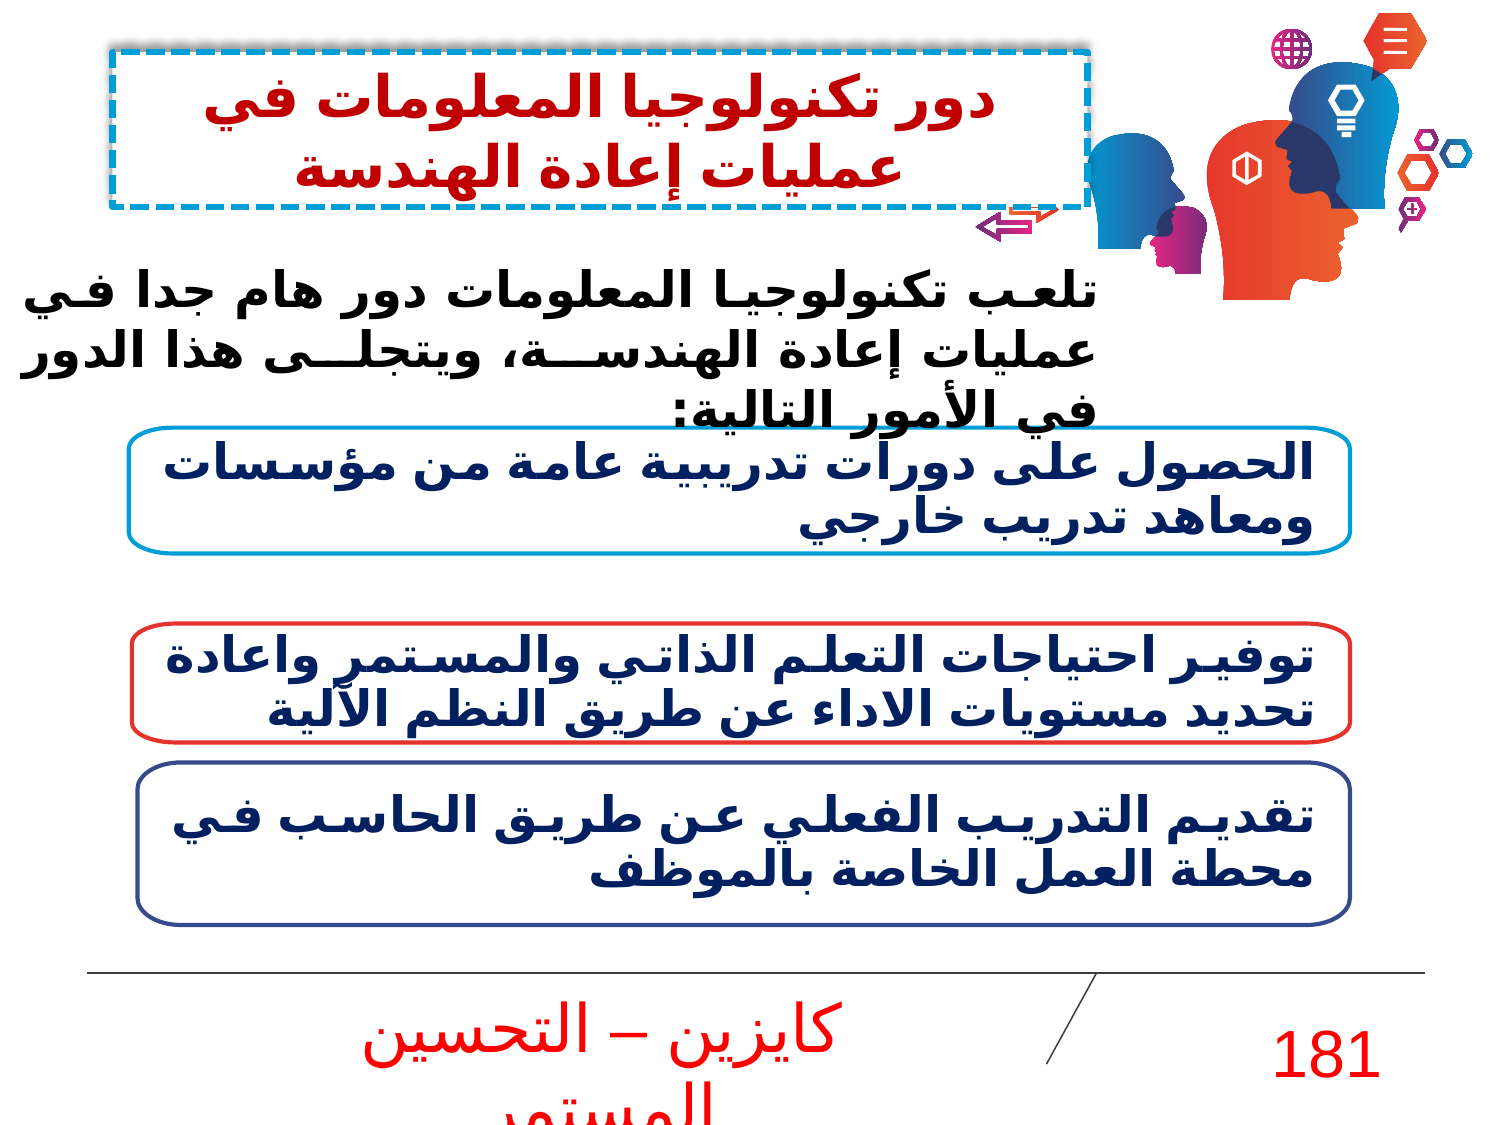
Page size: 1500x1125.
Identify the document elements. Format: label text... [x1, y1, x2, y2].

text_box تلعب تكنولوجيا المعلومات دور هام جدا في عمليات إعادة الهندسة، ويتجلى هذا الدور في الأمور التالية: [7, 249, 1114, 445]
text_box الحصول على دورات تدريبية عامة من مؤسسات ومعاهد تدريب خارجي [126, 425, 1353, 556]
text_box كايزين – التحسين المستمر [299, 980, 903, 1050]
text_box توفير احتياجات التعلم الذاتي والمستمر واعادة تحديد مستويات الاداء عن طريق النظم الآلية [129, 621, 1353, 745]
text_box دور تكنولوجيا المعلومات في عمليات إعادة الهندسة [110, 50, 1089, 209]
text_box 181 [1229, 1005, 1425, 1075]
text_box تقديم التدريب الفعلي عن طريق الحاسب في محطة العمل الخاصة بالموظف [135, 760, 1353, 928]
